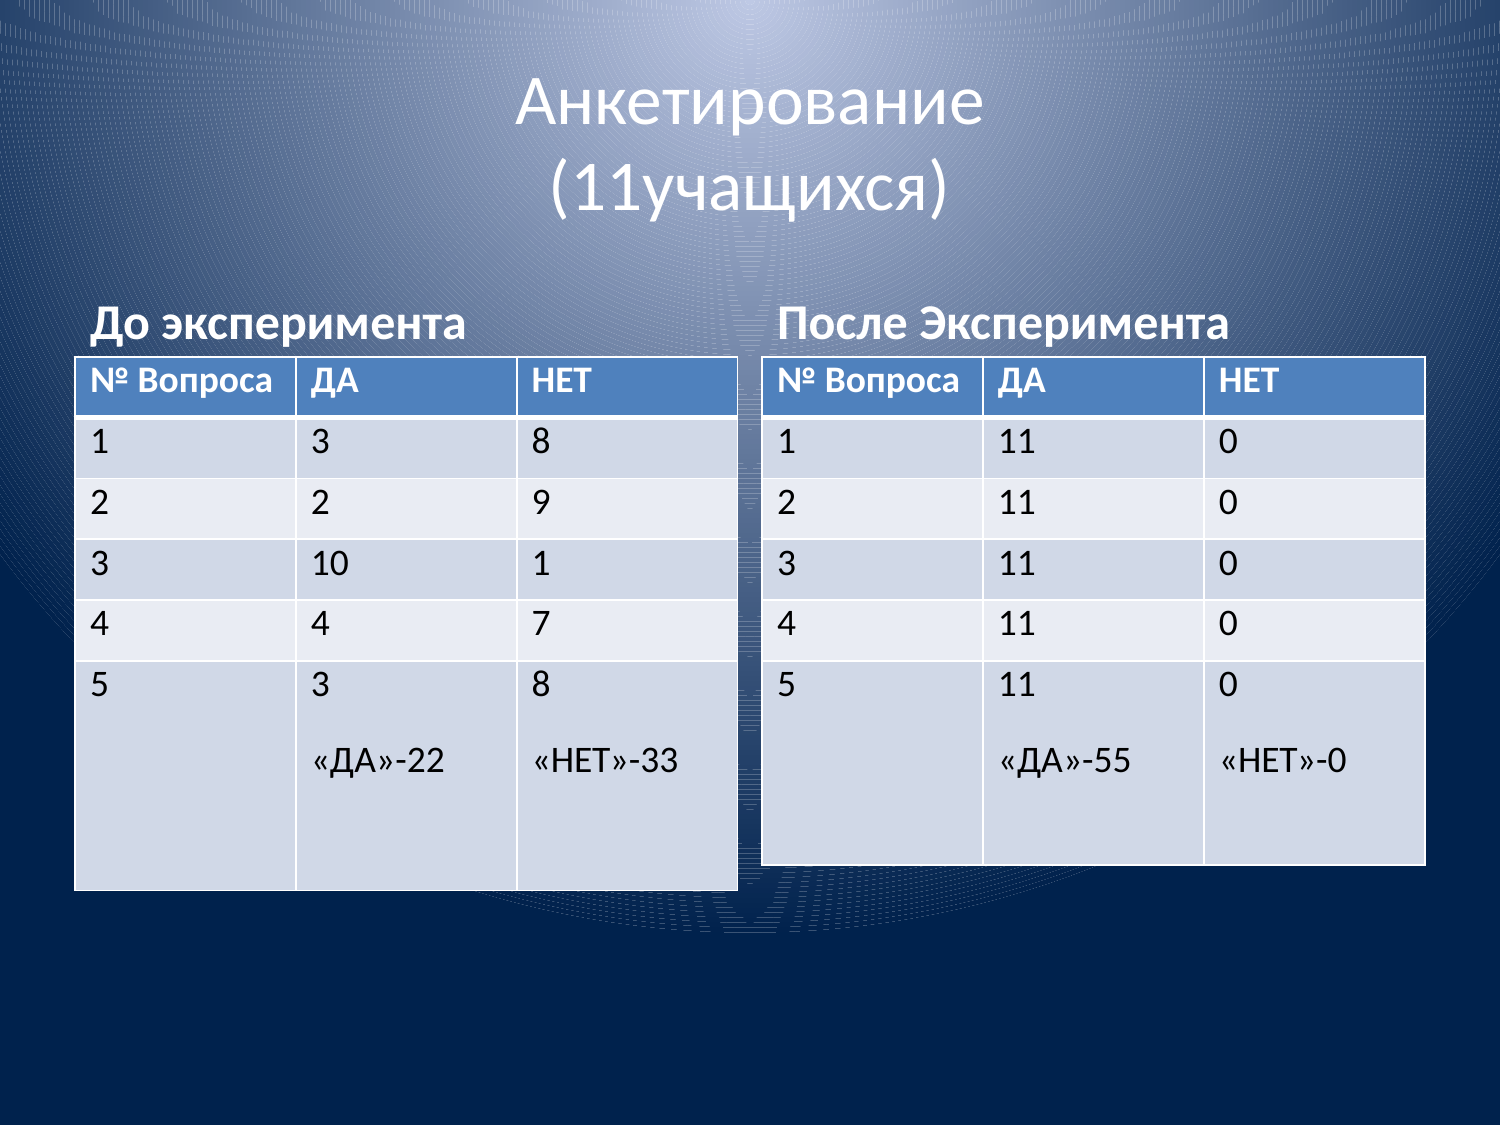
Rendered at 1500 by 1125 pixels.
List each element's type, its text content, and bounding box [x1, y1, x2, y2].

table_cell 7 [518, 601, 737, 660]
table_header ДА [984, 358, 1203, 415]
table_cell 11 [984, 601, 1203, 660]
table_cell 11 [984, 540, 1203, 599]
table_header № Вопроса [763, 358, 982, 415]
table_cell 1 [518, 540, 737, 599]
table_cell 3 [763, 540, 982, 599]
table_cell 9 [518, 479, 737, 538]
table_cell 8 [518, 420, 737, 478]
table_cell 3 «ДА»-22 [297, 662, 516, 890]
table_cell 11 «ДА»-55 [984, 662, 1203, 864]
table_header № Вопроса [76, 358, 295, 415]
list До эксперимента [75, 251, 738, 356]
list После Эксперимента [761, 251, 1425, 356]
table_cell 0 [1205, 479, 1424, 538]
table_cell 4 [76, 601, 295, 660]
table_cell 0 [1205, 420, 1424, 478]
table_cell 2 [763, 479, 982, 538]
title Анкетирование (11учащихся) [75, 45, 1425, 233]
table_cell 1 [763, 420, 982, 478]
table_cell 4 [763, 601, 982, 660]
table_header НЕТ [518, 358, 737, 415]
table_header ДА [297, 358, 516, 415]
table_cell 11 [984, 420, 1203, 478]
table_cell 0 [1205, 601, 1424, 660]
table_cell 2 [297, 479, 516, 538]
table_cell 0 «НЕТ»-0 [1205, 662, 1424, 864]
table_cell 3 [76, 540, 295, 599]
table_cell 11 [984, 479, 1203, 538]
table_cell 4 [297, 601, 516, 660]
table_cell 8 «НЕТ»-33 [518, 662, 737, 890]
table_cell 5 [76, 662, 295, 890]
table_cell 5 [763, 662, 982, 864]
table_cell 2 [76, 479, 295, 538]
table_cell 0 [1205, 540, 1424, 599]
table_header НЕТ [1205, 358, 1424, 415]
table_cell 3 [297, 420, 516, 478]
table_cell 10 [297, 540, 516, 599]
table_cell 1 [76, 420, 295, 478]
